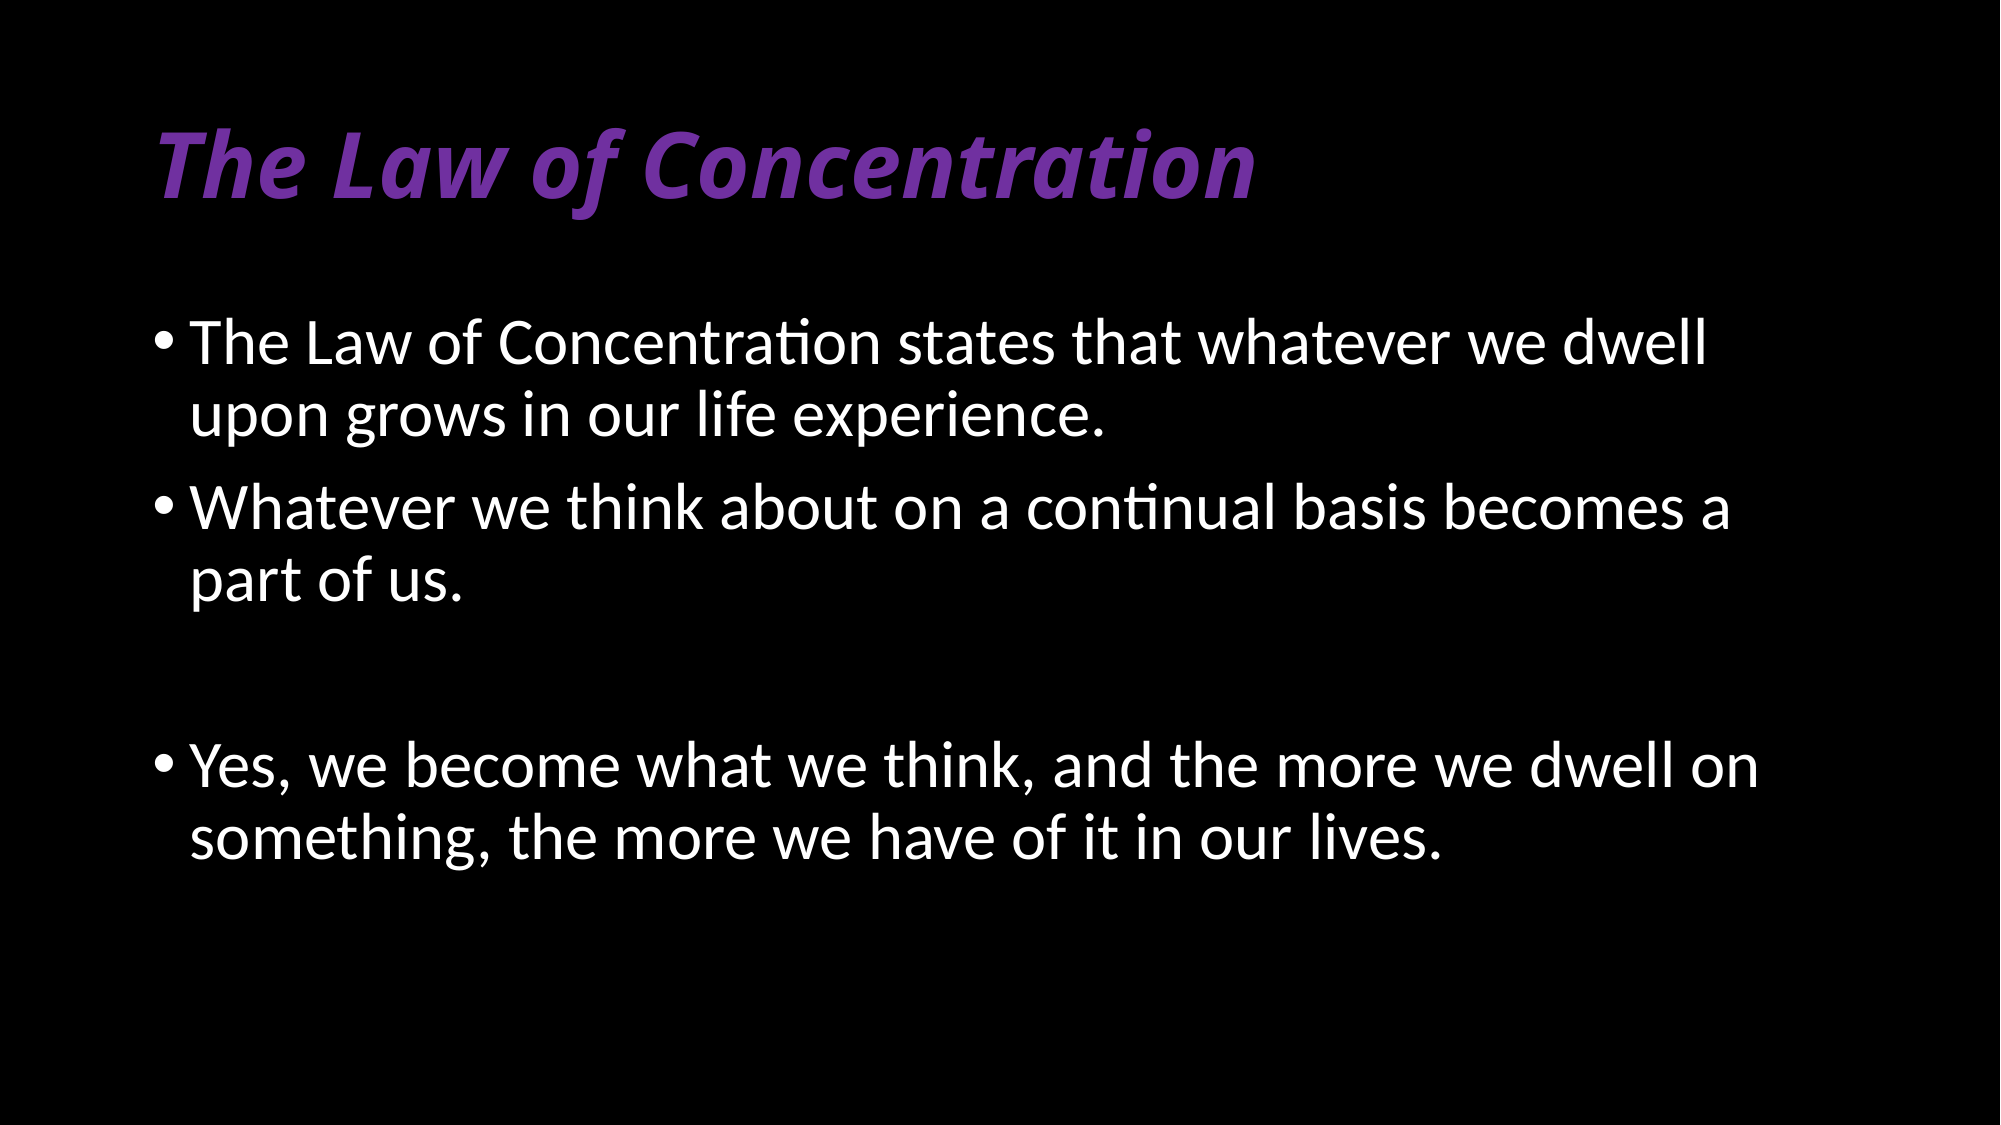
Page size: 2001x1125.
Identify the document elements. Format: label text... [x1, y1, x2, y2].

title The Law of Concentration [137, 59, 1863, 278]
list The Law of Concentration states that whatever we dwell upon grows in our life experience. Whatever we think about on a continual basis becomes a part of us. Yes, we become what we think, and the more we dwell on something, the more we have of it in our lives. [137, 299, 1863, 1014]
